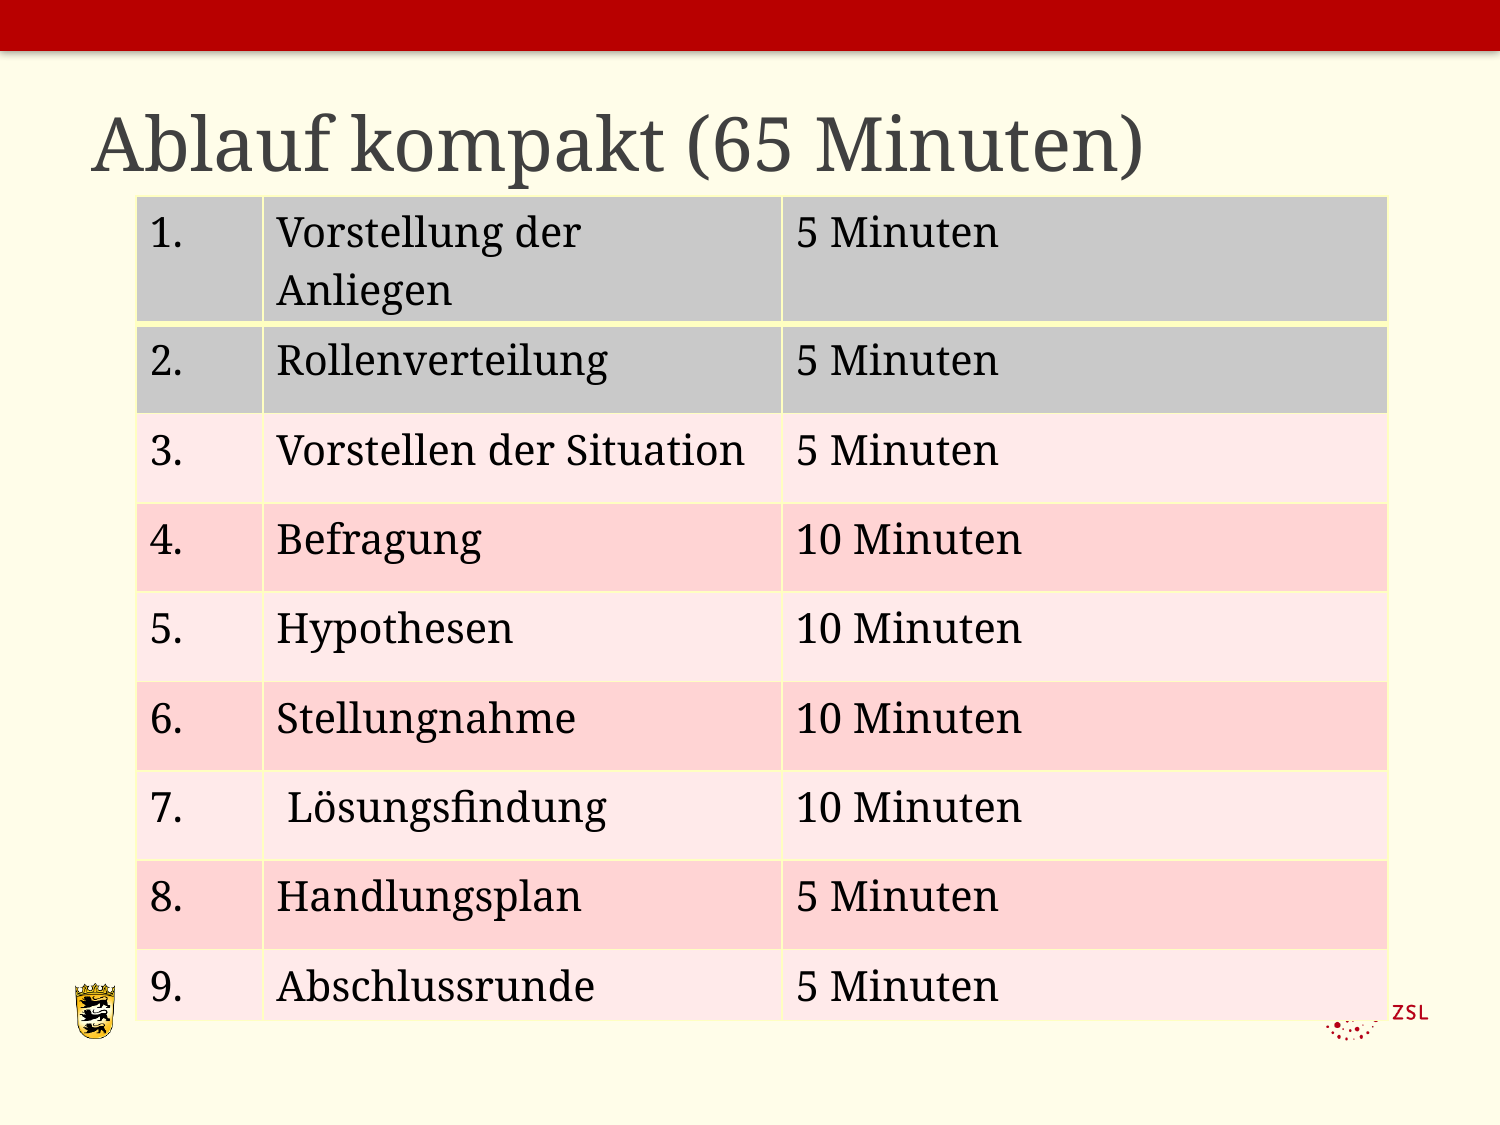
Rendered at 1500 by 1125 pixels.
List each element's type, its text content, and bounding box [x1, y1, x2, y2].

table_cell Stellungnahme [264, 682, 781, 770]
table_cell 10 Minuten [783, 593, 1387, 681]
table_cell 9. [137, 950, 262, 1020]
table_cell 5 Minuten [783, 414, 1387, 502]
table_header Vorstellung der Anliegen [264, 197, 781, 321]
title Ablauf kompakt (65 Minuten) [76, 101, 1489, 182]
table_cell Hypothesen [264, 593, 781, 681]
picture [1320, 981, 1429, 1041]
table_header 1. [137, 197, 262, 321]
table_cell Lösungsfindung [264, 772, 781, 859]
table_cell 6. [137, 682, 262, 770]
table_cell 4. [137, 504, 262, 591]
table_cell 5 Minuten [783, 327, 1387, 413]
picture [73, 981, 117, 1041]
table_cell 2. [137, 327, 262, 413]
table_cell 10 Minuten [783, 772, 1387, 859]
table_cell 5 Minuten [783, 950, 1387, 1020]
table_cell Vorstellen der Situation [264, 414, 781, 502]
table_cell 10 Minuten [783, 504, 1387, 591]
table_cell Befragung [264, 504, 781, 591]
table_cell Rollenverteilung [264, 327, 781, 413]
table_cell 10 Minuten [783, 682, 1387, 770]
table_cell 5. [137, 593, 262, 681]
table_cell 7. [137, 772, 262, 859]
table_cell Abschlussrunde [264, 950, 781, 1020]
table_header 5 Minuten [783, 197, 1387, 321]
table_cell 5 Minuten [783, 861, 1387, 949]
table_cell 3. [137, 414, 262, 502]
table_cell 8. [137, 861, 262, 949]
table_cell Handlungsplan [264, 861, 781, 949]
